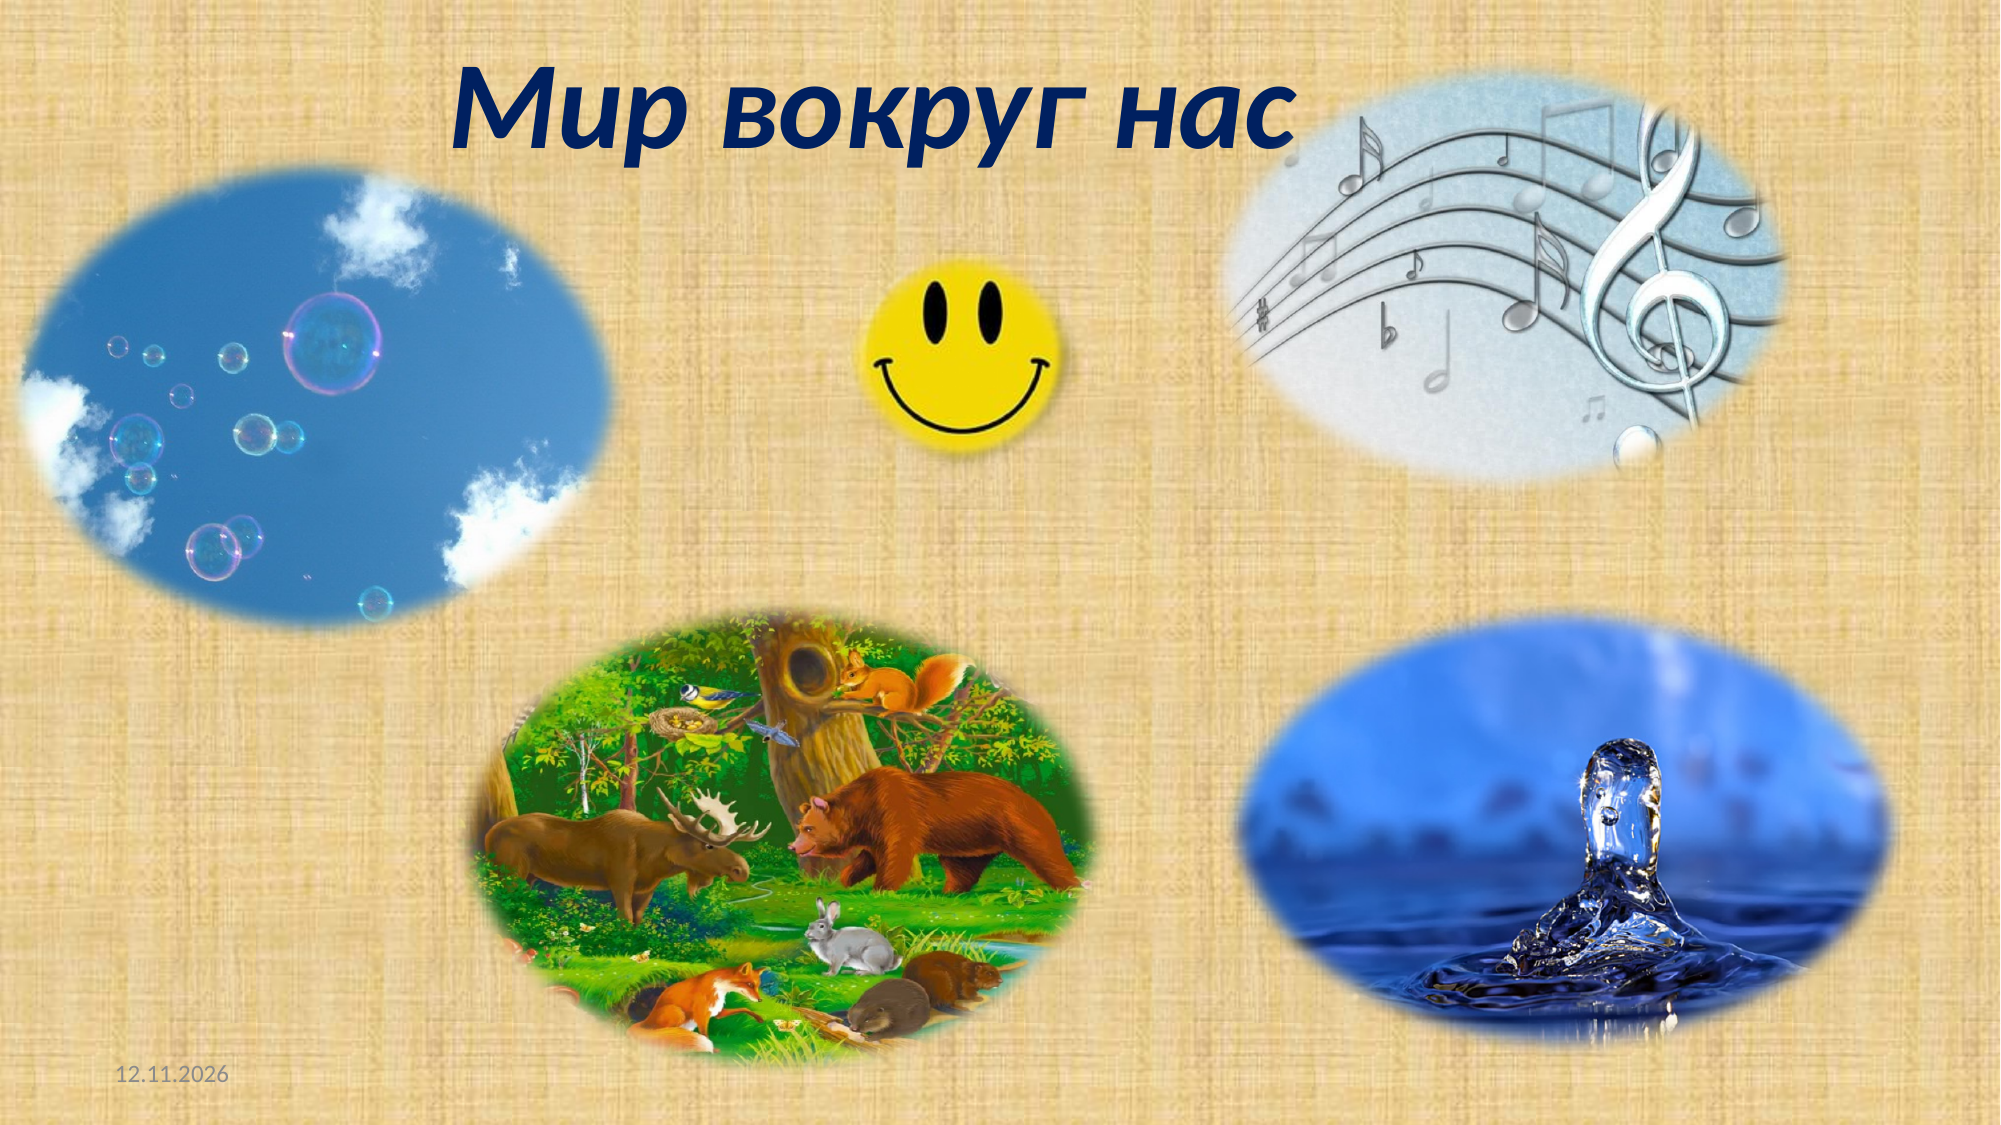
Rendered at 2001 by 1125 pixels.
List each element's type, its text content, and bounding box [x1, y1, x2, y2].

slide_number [99, 1042, 567, 1103]
picture [0, 0, 2001, 1125]
title Мир вокруг нас [261, 0, 1484, 198]
